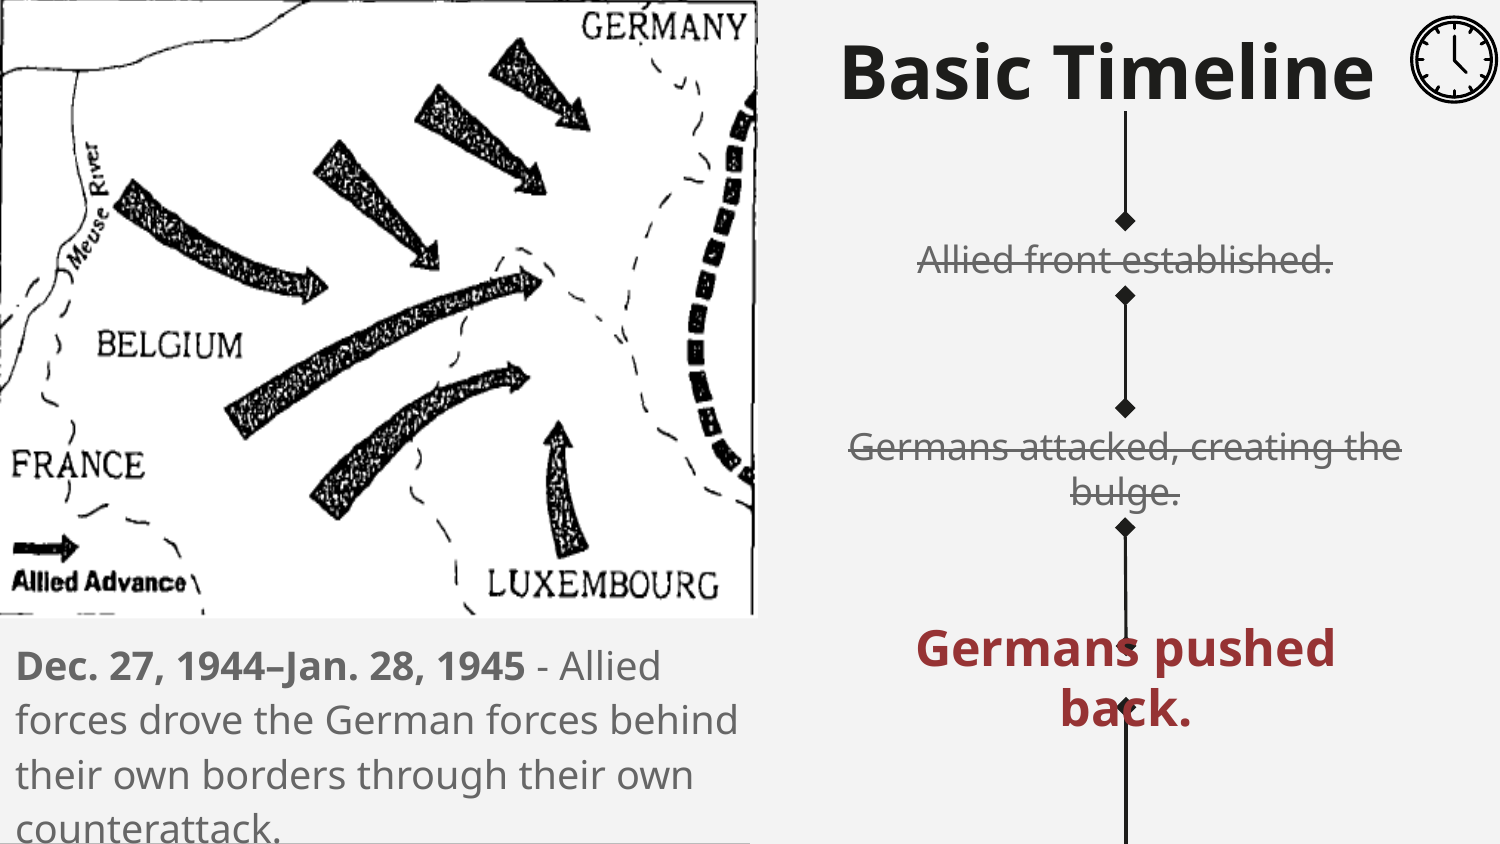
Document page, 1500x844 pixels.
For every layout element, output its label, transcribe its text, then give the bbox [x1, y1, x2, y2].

text_box Allied front established. [821, 220, 1430, 296]
text_box Germans attacked, creating the bulge. [803, 407, 1448, 528]
text_box Germans pushed back. [835, 645, 1417, 708]
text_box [1411, 16, 1497, 103]
text_box Dec. 27, 1944–Jan. 28, 1945 - Allied forces drove the German forces behind their own borders through their own counterattack. [0, 618, 773, 844]
picture [0, 0, 758, 619]
title Basic Timeline [803, 0, 1412, 130]
